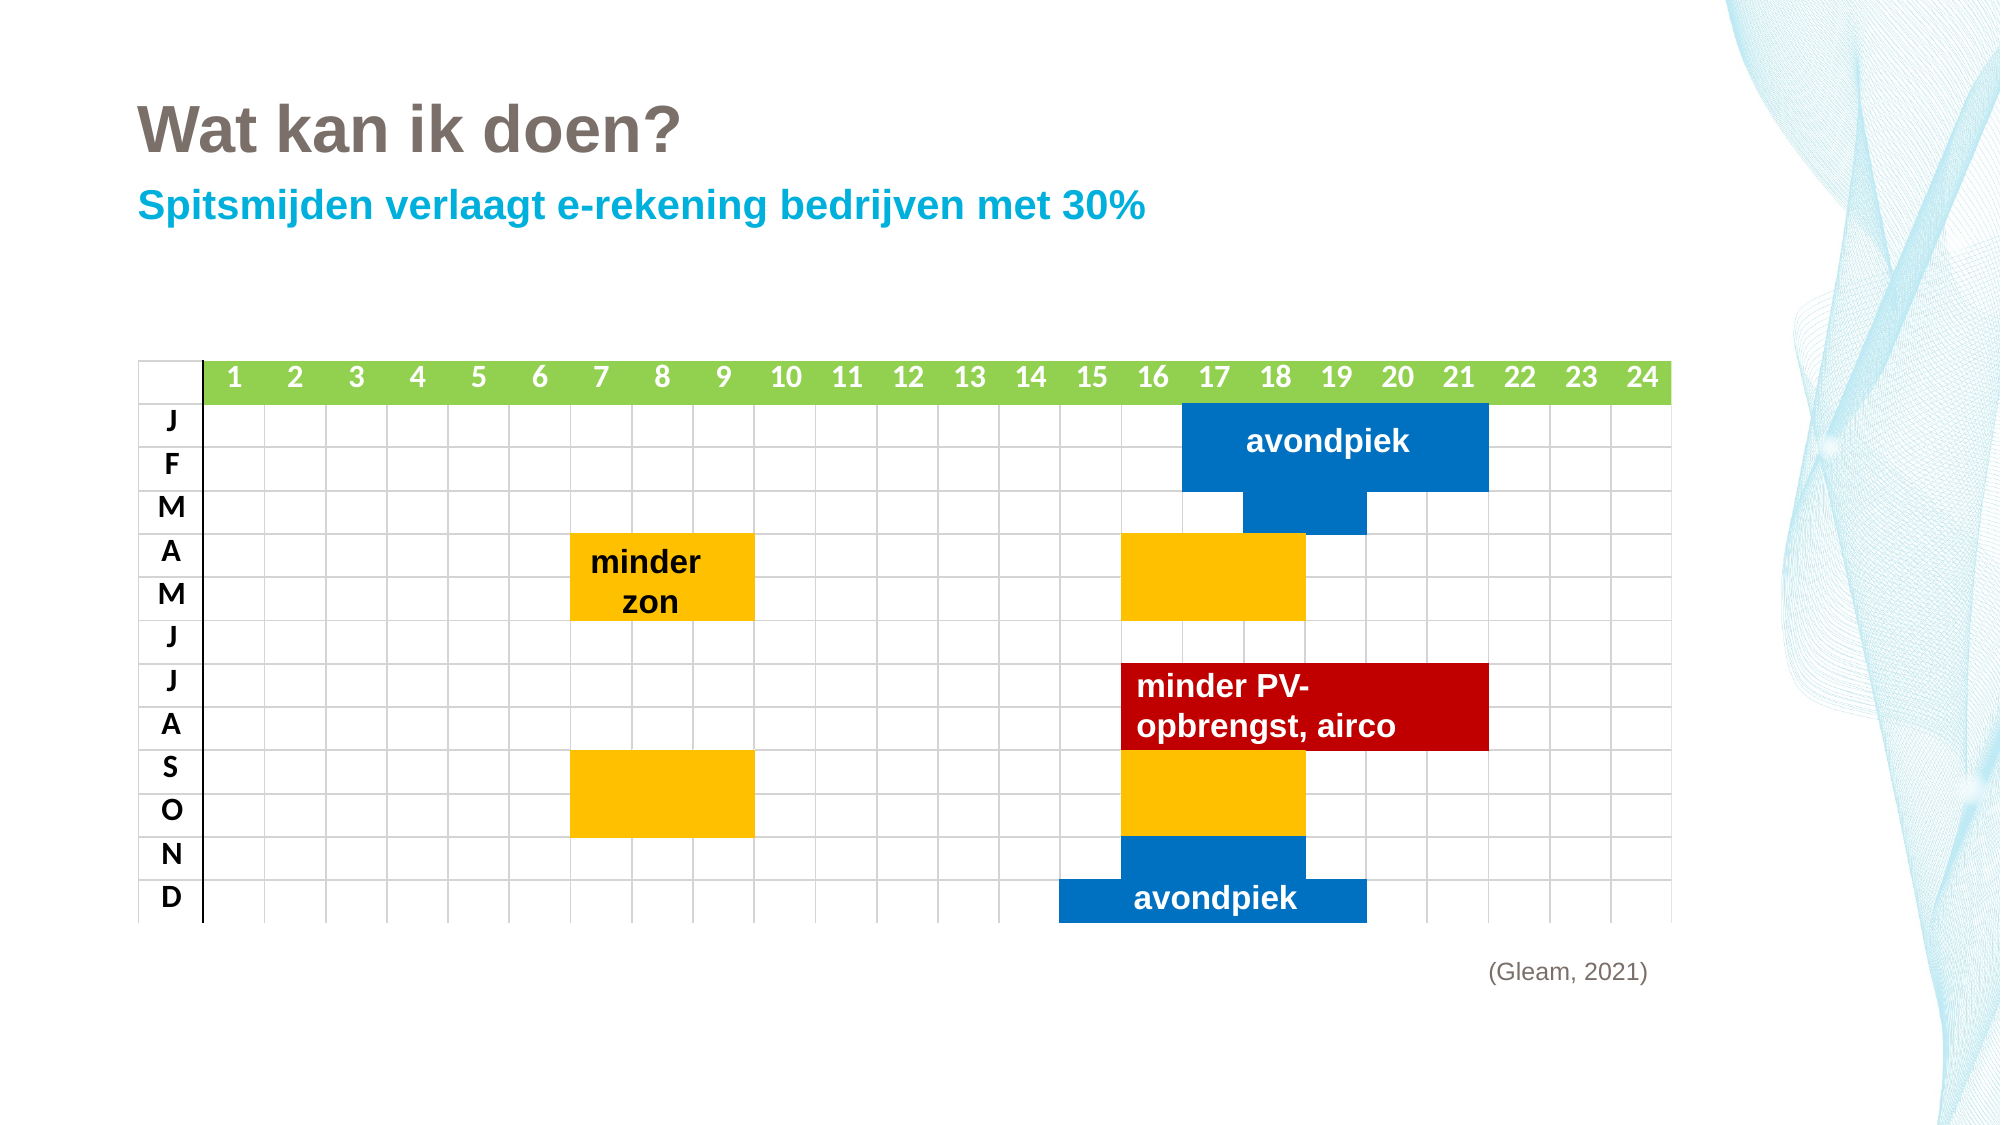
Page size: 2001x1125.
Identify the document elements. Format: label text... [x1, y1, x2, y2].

text_box Spitsmijden verlaagt e-rekening bedrijven met 30% [137, 177, 1511, 229]
text_box Wat kan ik doen? [137, 94, 1674, 168]
picture [0, 0, 2000, 1125]
text_box (Gleam, 2021) [1473, 947, 1674, 993]
